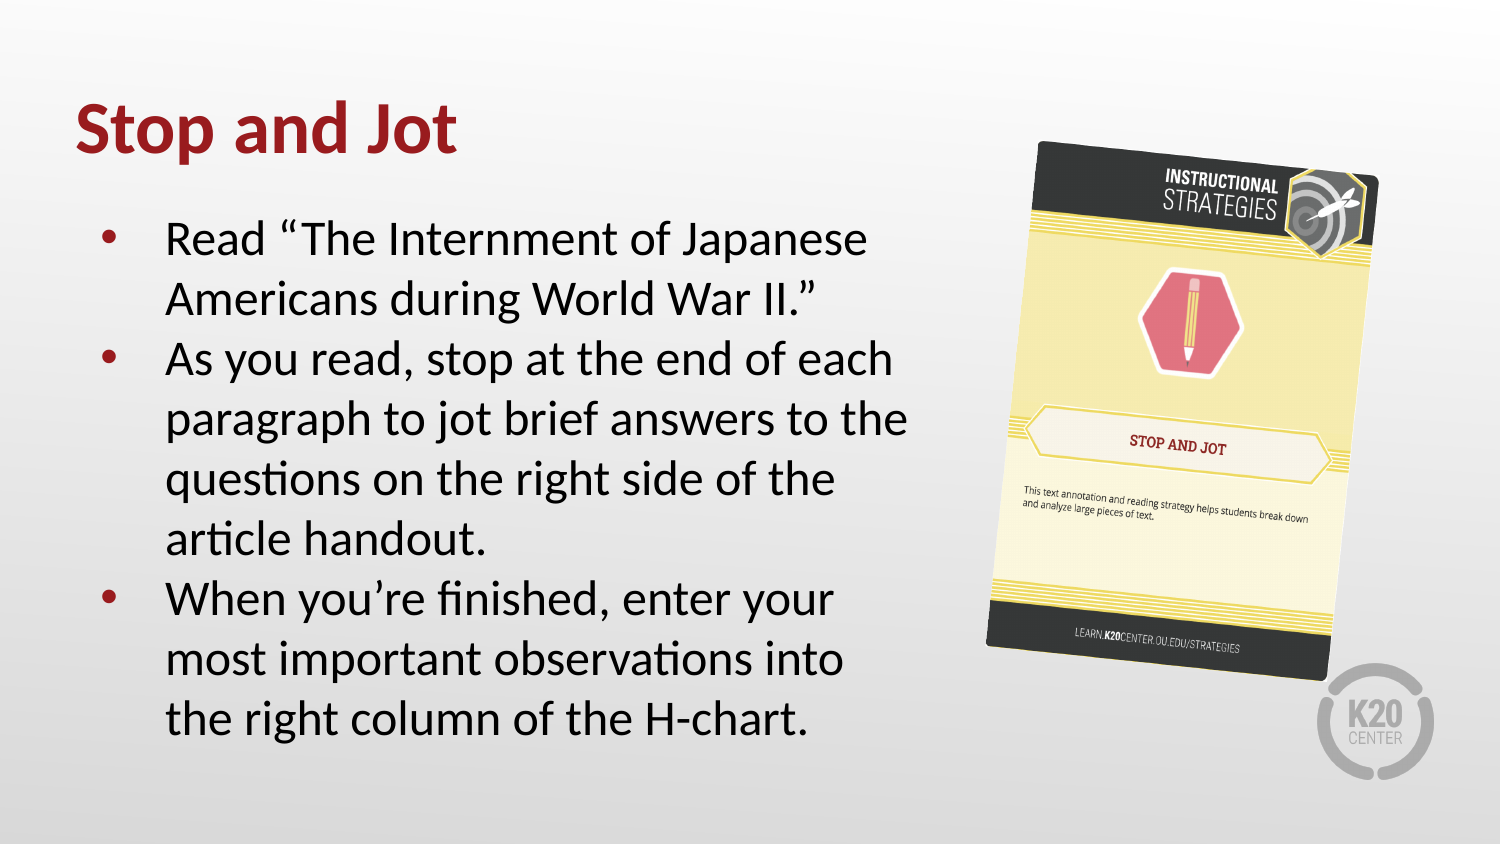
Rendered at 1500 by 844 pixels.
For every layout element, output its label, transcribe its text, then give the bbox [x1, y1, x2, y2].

list Read “The Internment of Japanese Americans during World War II.” As you read, stop at the end of each paragraph to jot brief answers to the questions on the right side of the article handout. When you’re finished, enter your most important observations into the right column of the H-chart. [75, 198, 931, 756]
picture [986, 140, 1451, 797]
title Stop and Jot [75, 27, 1425, 169]
